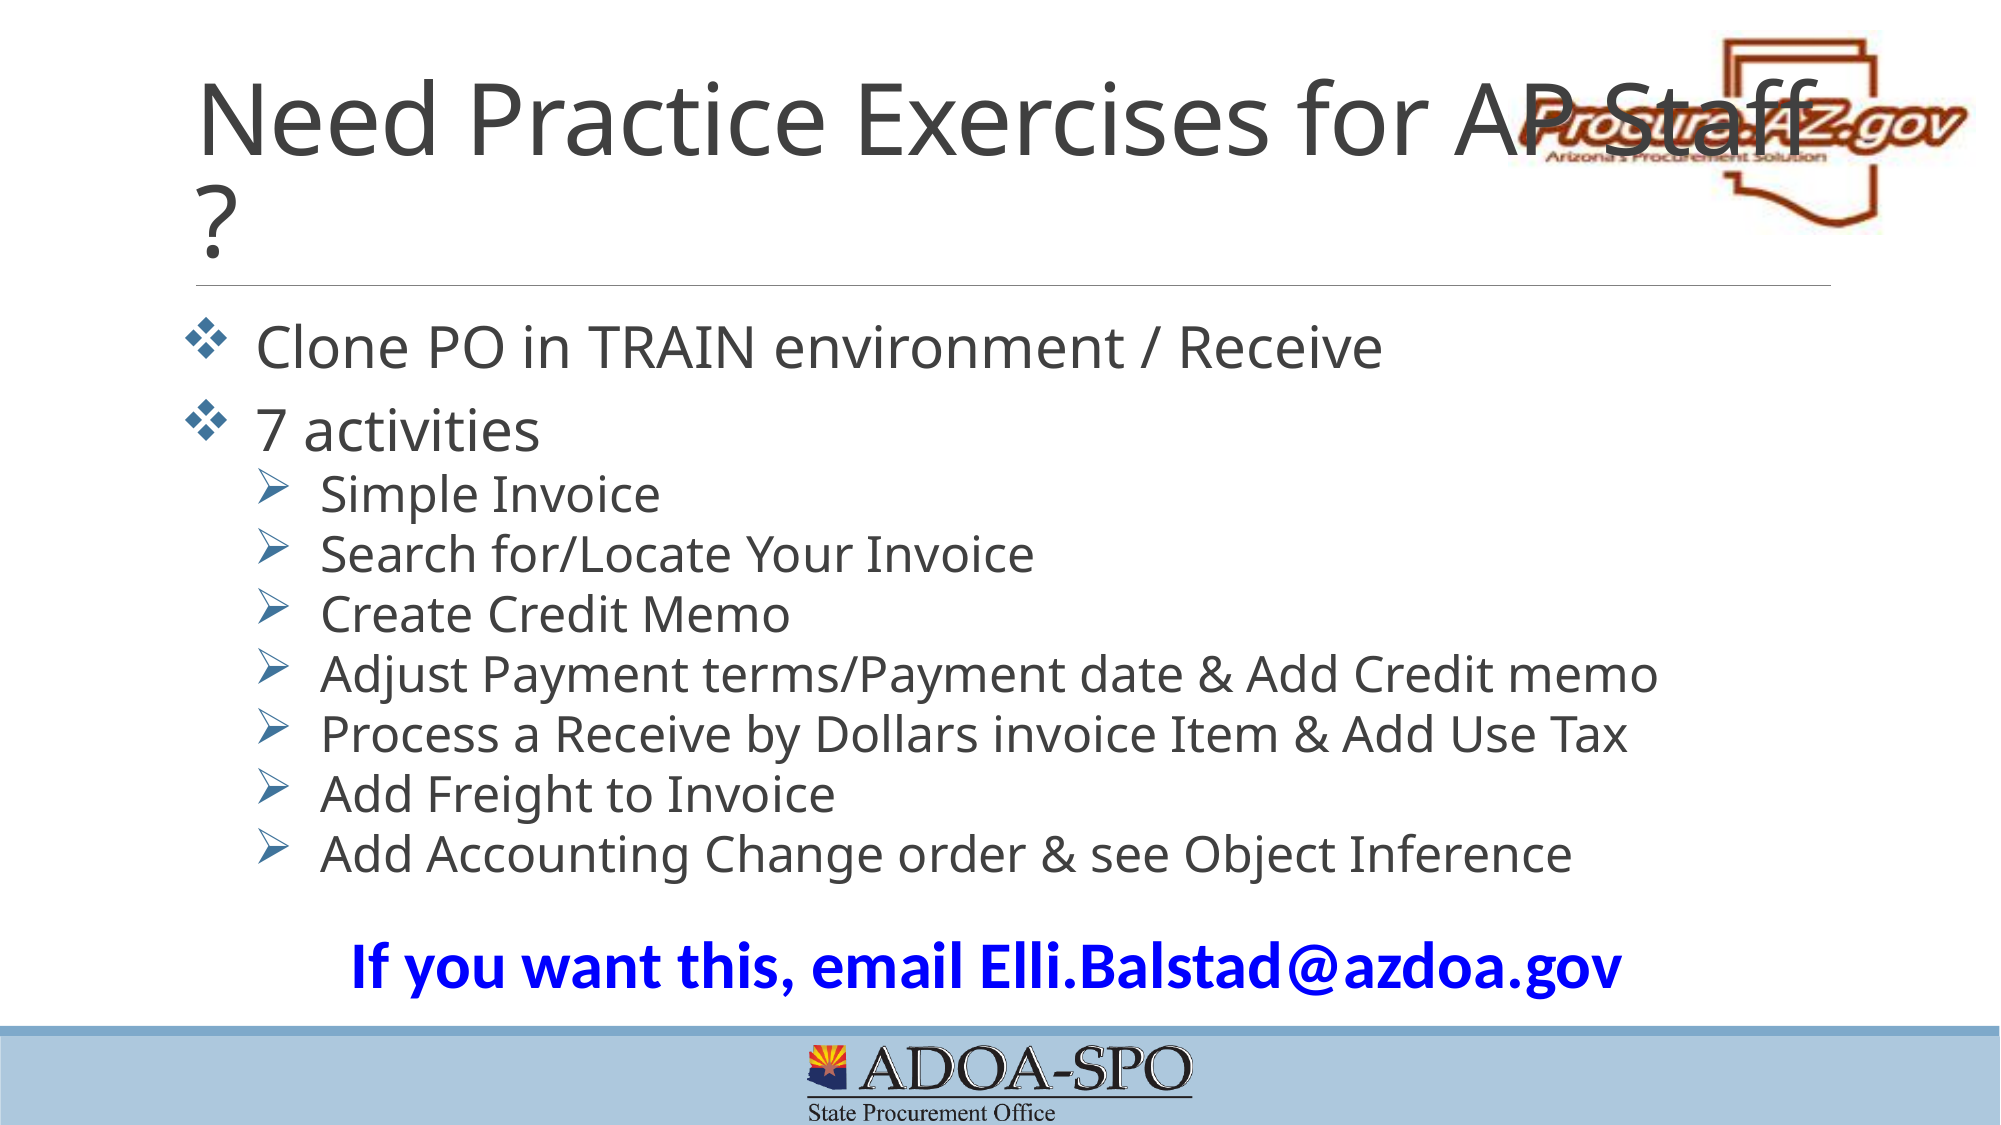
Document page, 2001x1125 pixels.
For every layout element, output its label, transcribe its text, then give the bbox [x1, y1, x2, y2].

title Need Practice Exercises for AP Staff ? [180, 47, 1830, 285]
text_box If you want this, email Elli.Balstad@azdoa.gov [57, 914, 1918, 1010]
picture [1508, 30, 1976, 235]
list Clone PO in TRAIN environment / Receive 7 activities Simple Invoice Search for/Locate Your Invoice Create Credit Memo Adjust Payment terms/Payment date & Add Credit memo Process a Receive by Dollars invoice Item & Add Use Tax Add Freight to Invoice Add Accounting Change order & see Object Inference [180, 302, 1830, 897]
picture [807, 1045, 1193, 1121]
